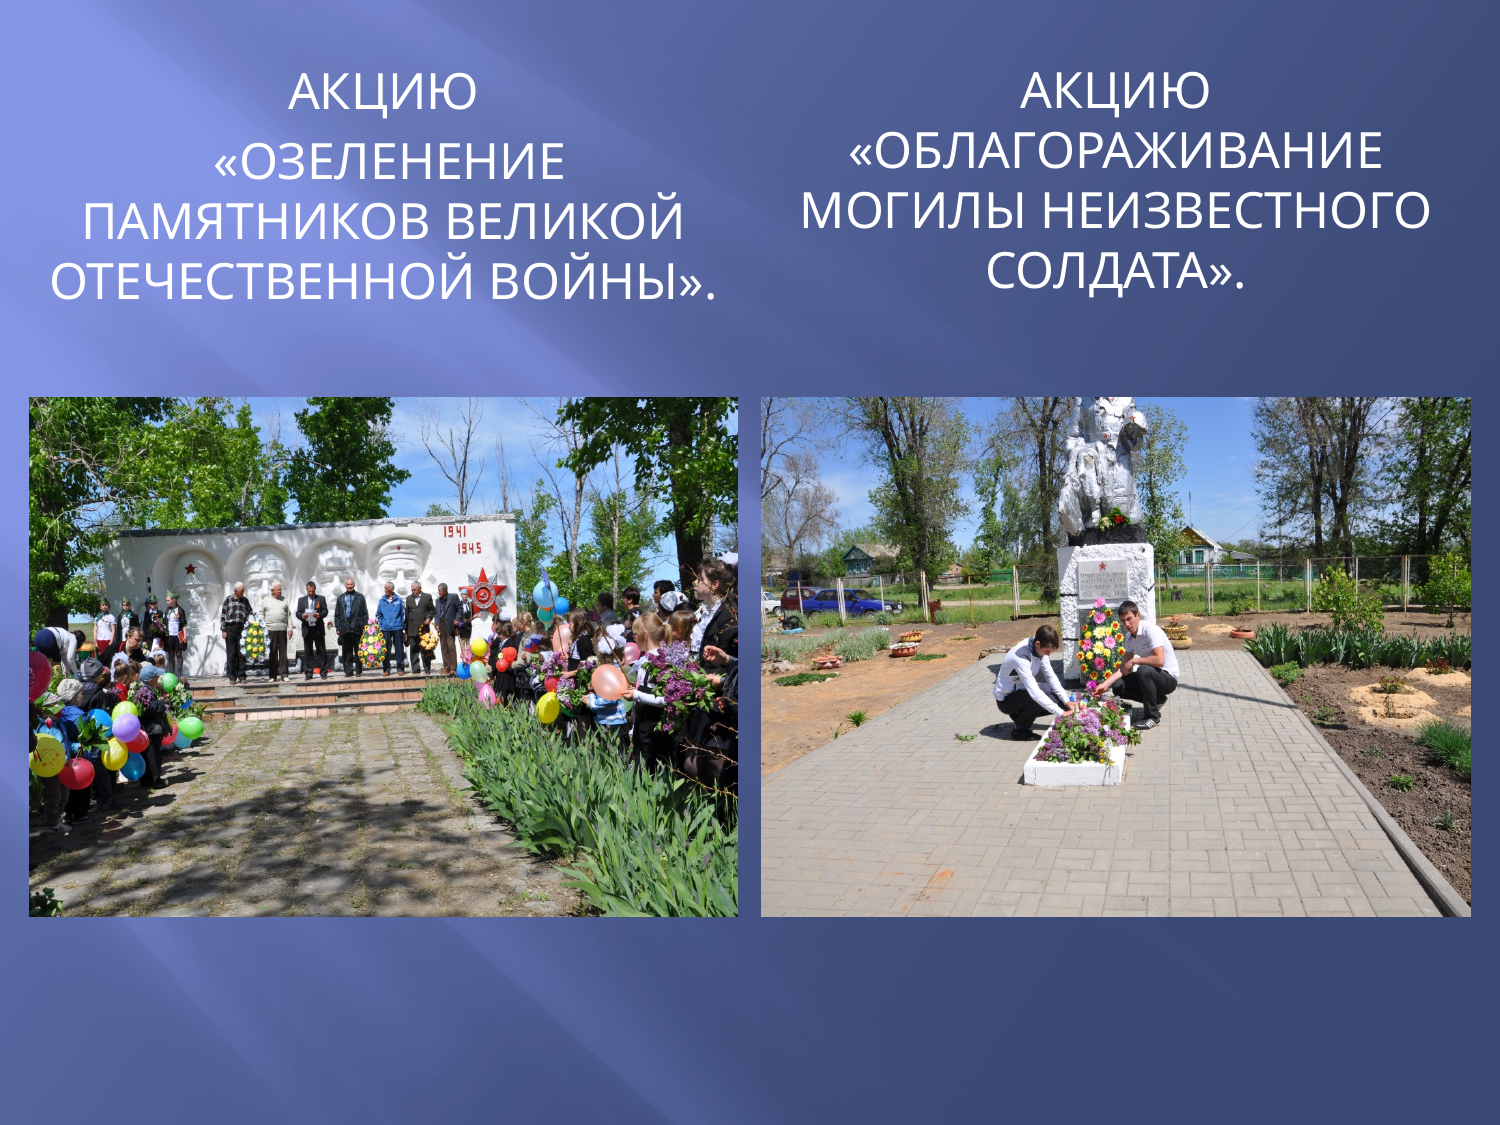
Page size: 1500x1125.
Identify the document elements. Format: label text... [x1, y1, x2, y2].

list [29, 396, 738, 917]
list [761, 396, 1471, 917]
list Акцию «облагораживание могилы неизвестного солдата». [761, 30, 1471, 327]
list Акцию «озеленение памятников Великой отечественной войны». [29, 42, 738, 327]
